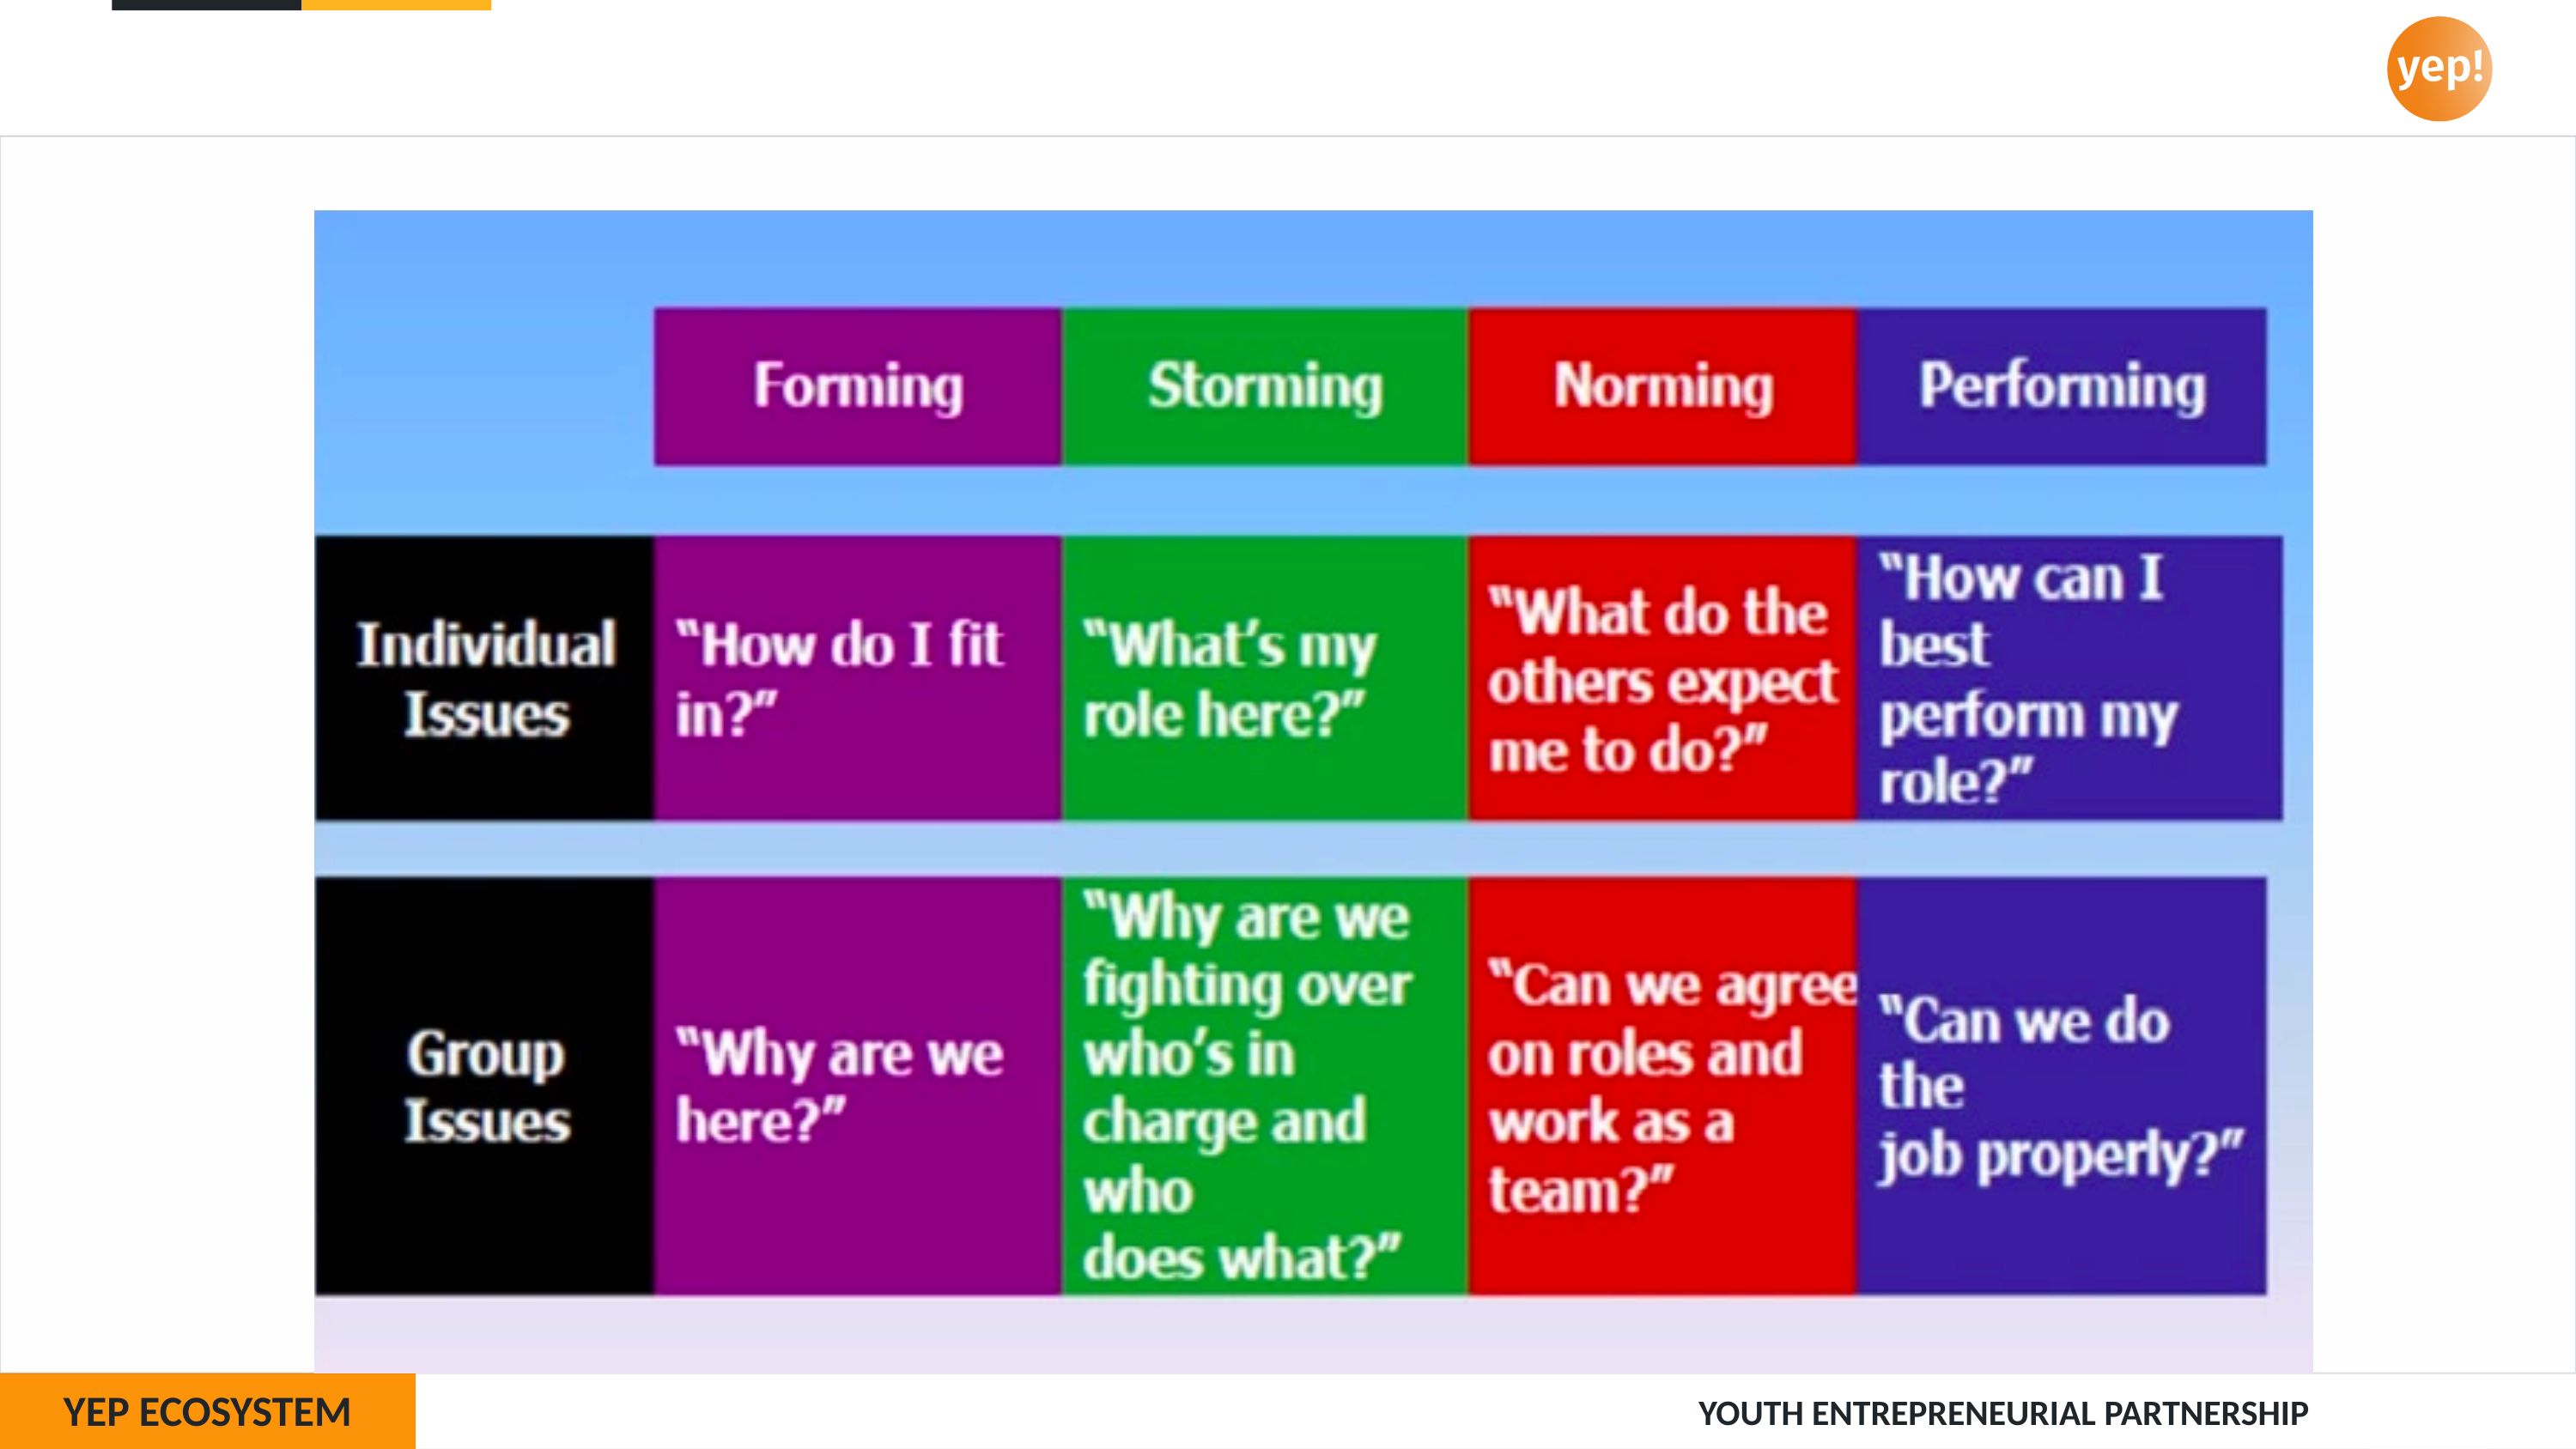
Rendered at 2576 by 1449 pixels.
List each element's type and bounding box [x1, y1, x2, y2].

text_box [0, 136, 2576, 1373]
picture [313, 210, 2313, 1373]
picture [2383, 16, 2497, 126]
